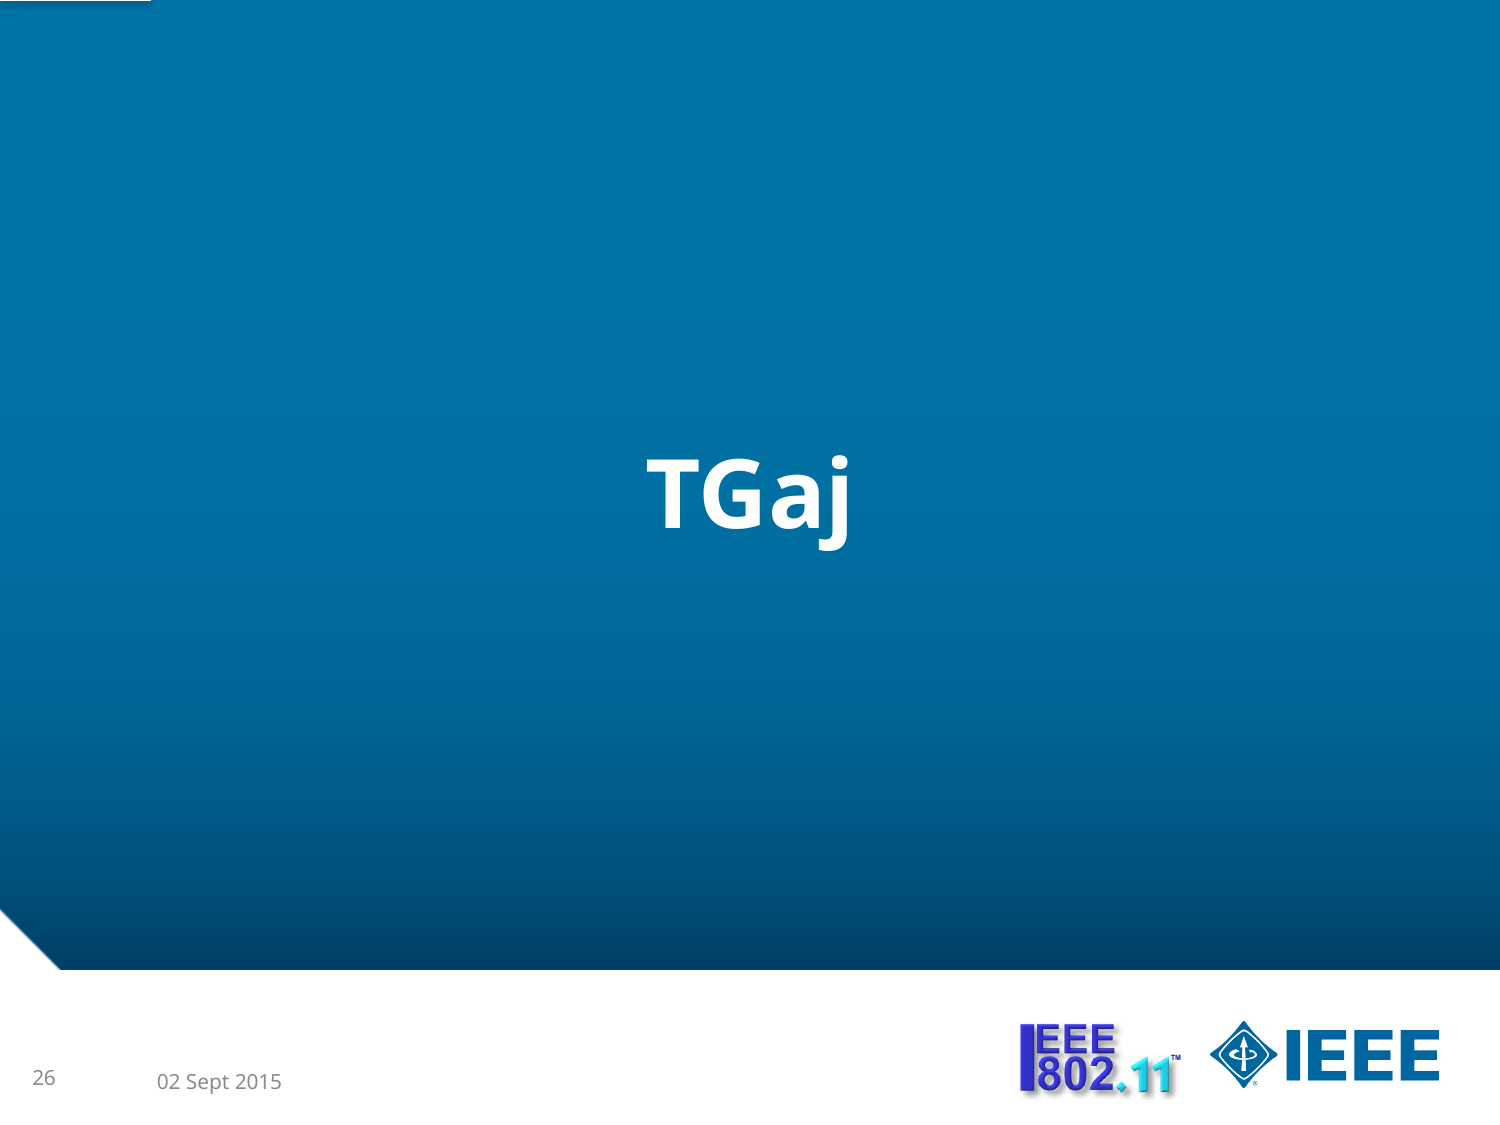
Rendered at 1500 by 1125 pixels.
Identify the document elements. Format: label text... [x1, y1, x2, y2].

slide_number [156, 1059, 427, 1103]
picture [0, 909, 1500, 1125]
slide_number 26 [32, 1054, 132, 1103]
title TGaj [75, 396, 1425, 585]
